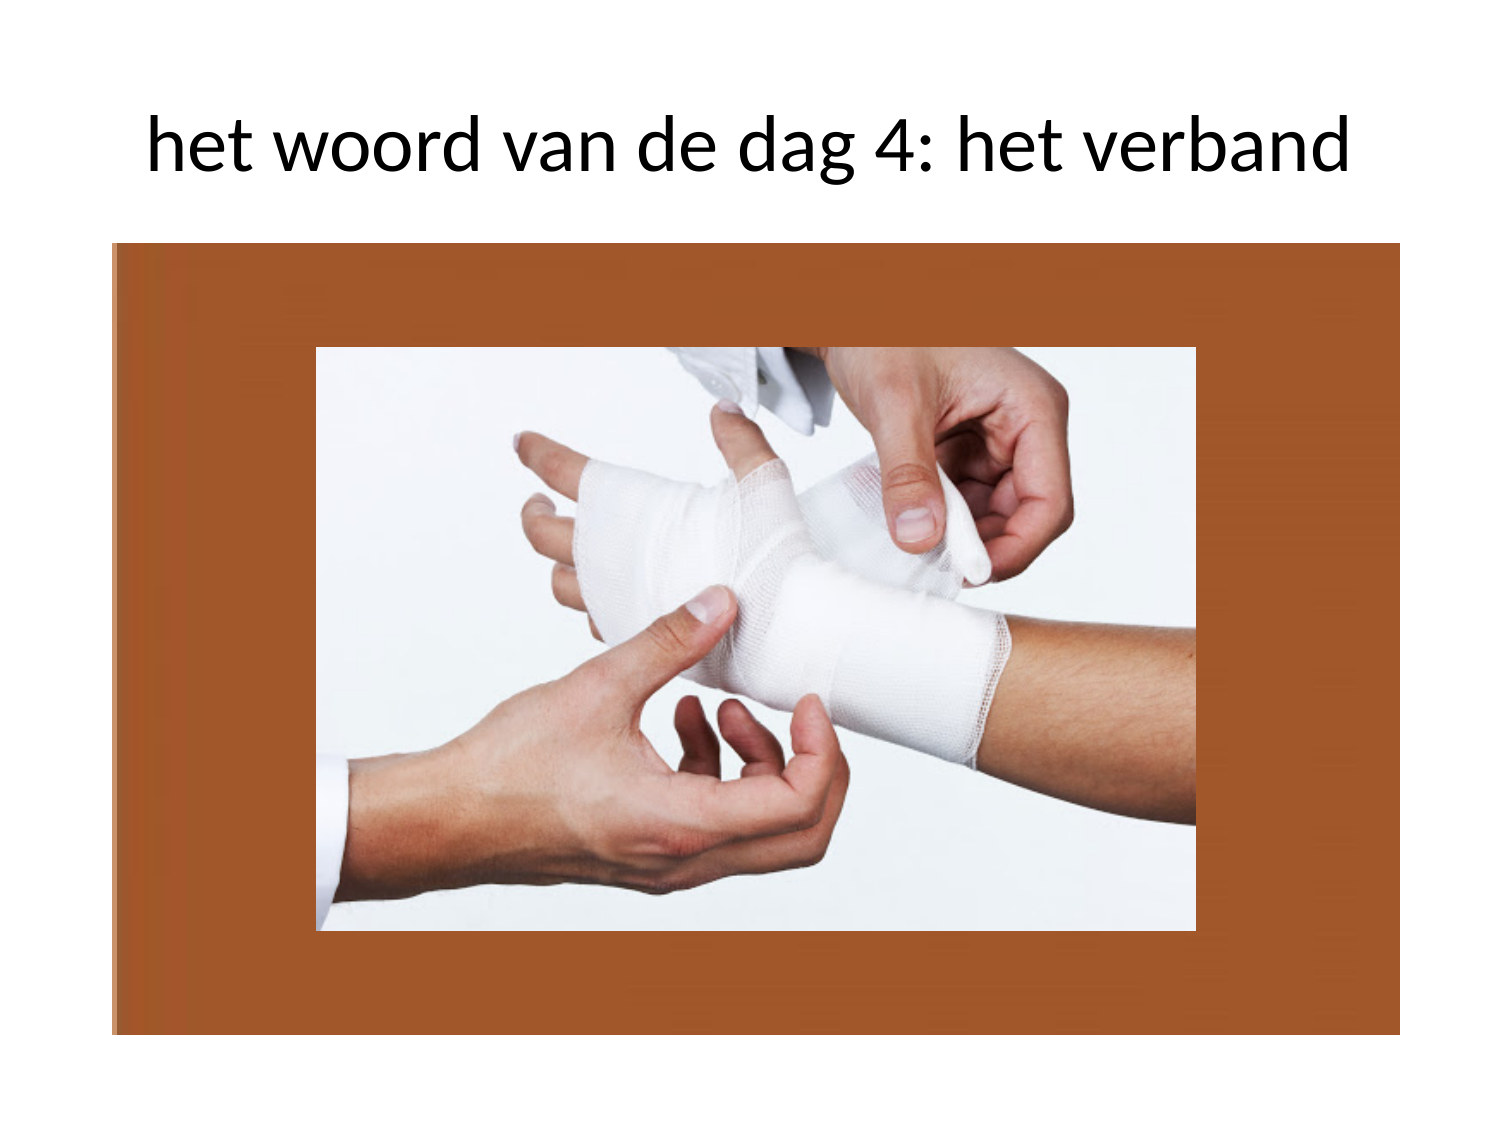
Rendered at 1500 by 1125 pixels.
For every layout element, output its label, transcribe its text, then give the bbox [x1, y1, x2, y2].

picture [316, 347, 1196, 932]
title het woord van de dag 4: het verband [75, 45, 1425, 233]
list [111, 243, 1400, 1036]
